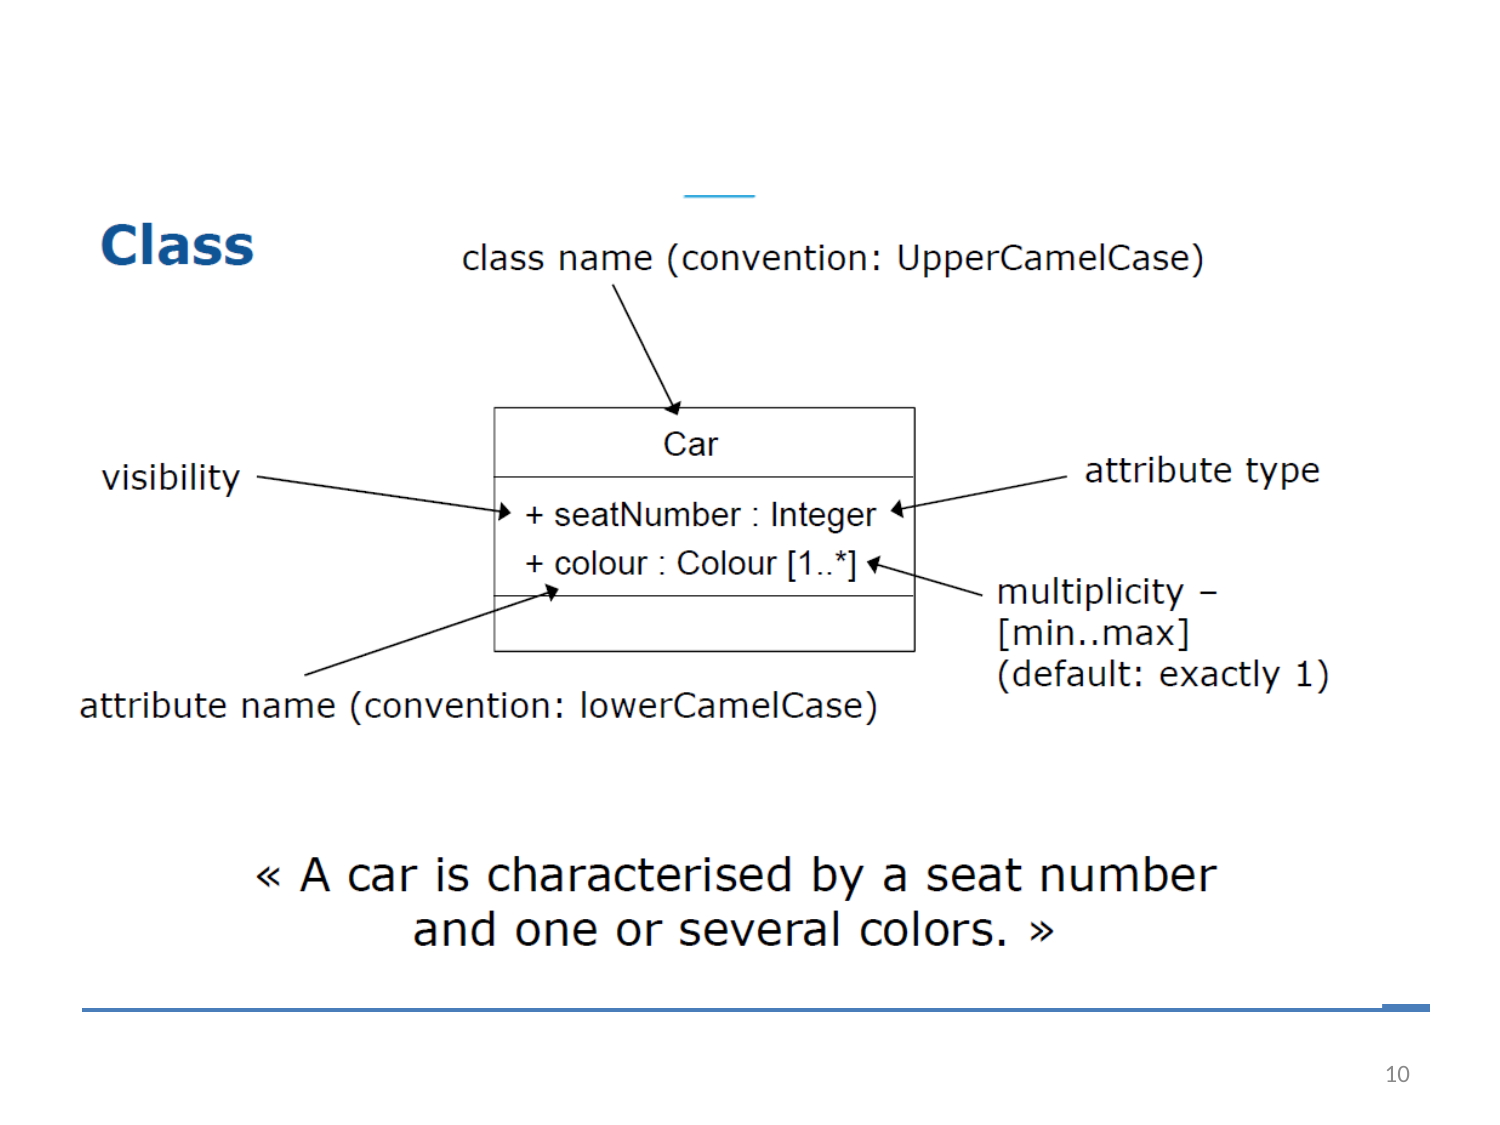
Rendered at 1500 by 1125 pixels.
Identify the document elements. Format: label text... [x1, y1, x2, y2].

slide_number 10 [1074, 1042, 1425, 1103]
picture [74, 195, 1383, 1008]
